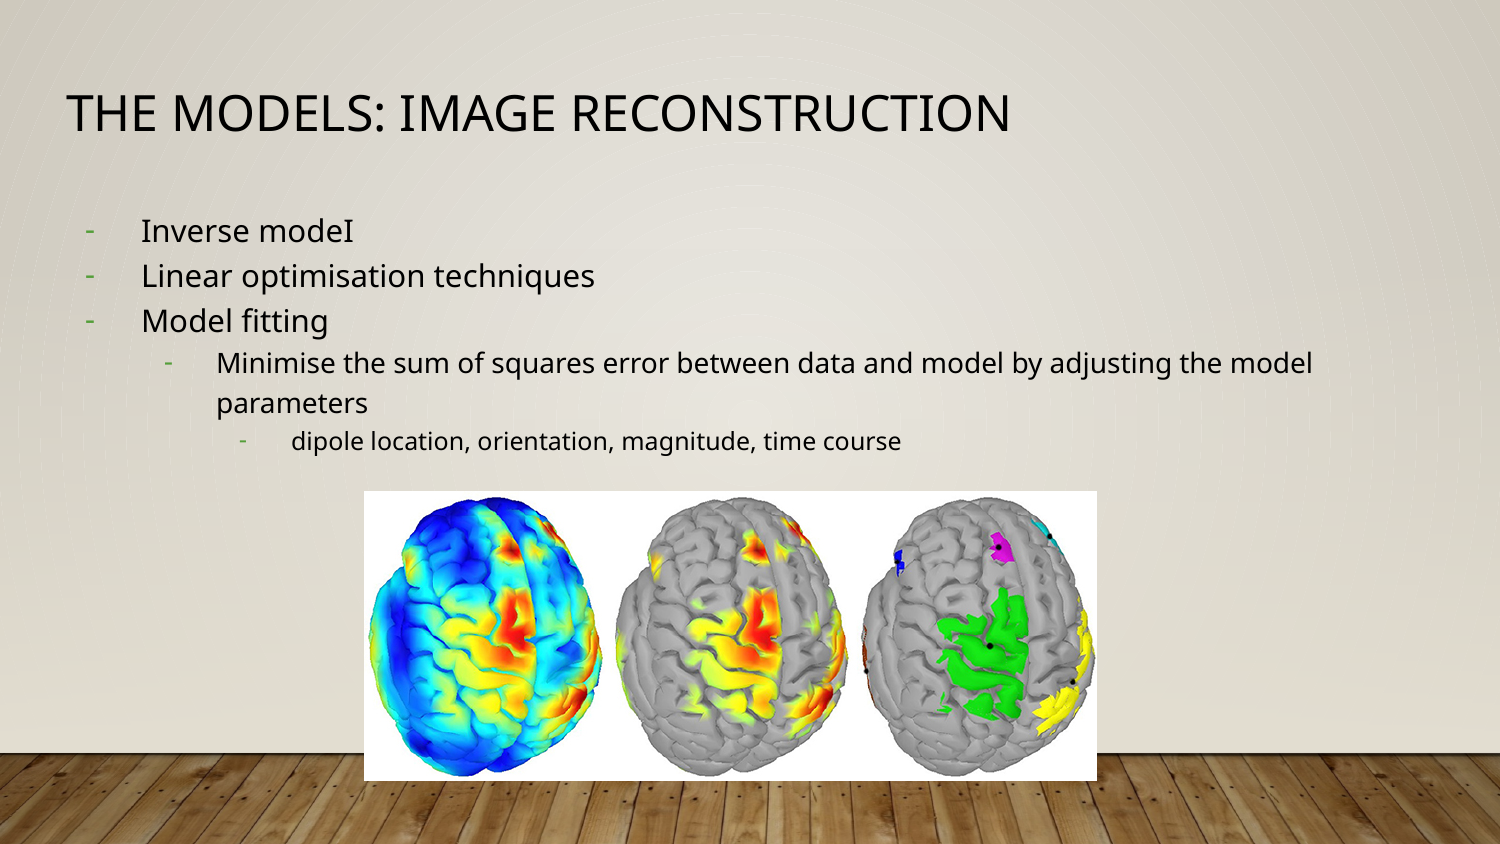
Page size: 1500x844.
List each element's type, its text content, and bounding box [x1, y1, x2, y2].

title The models: image reconstruction [51, 72, 1449, 167]
picture [0, 490, 1500, 844]
list Inverse modeI Linear optimisation techniques Model fitting Minimise the sum of squares error between data and model by adjusting the model parameters dipole location, orientation, magnitude, time course [51, 189, 1411, 750]
